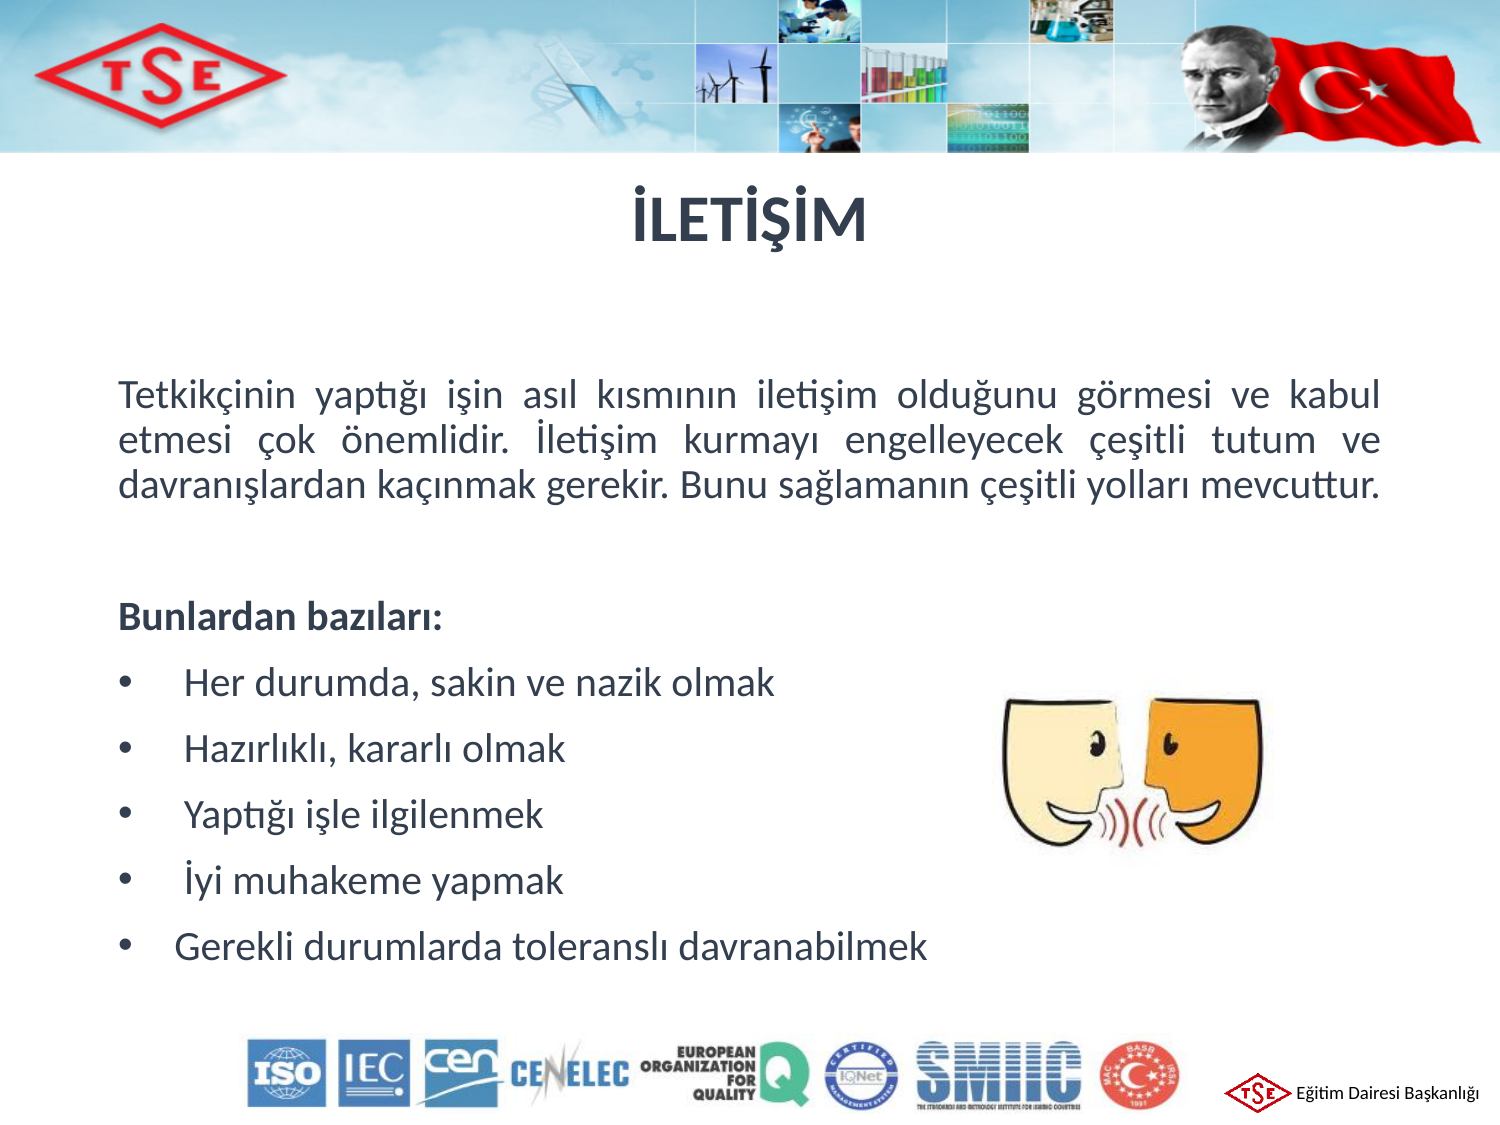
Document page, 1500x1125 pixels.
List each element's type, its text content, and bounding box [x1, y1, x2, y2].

picture [0, 0, 1500, 153]
picture [1224, 1073, 1292, 1113]
picture [992, 632, 1274, 914]
picture [239, 1033, 1188, 1114]
list Tetkikçinin yaptığı işin asıl kısmının iletişim olduğunu görmesi ve kabul etmesi çok önemlidir. İletişim kurmayı engelleyecek çeşitli tutum ve davranışlardan kaçınmak gerekir. Bunu sağlamanın çeşitli yolları mevcuttur. Bunlardan bazıları: Her durumda, sakin ve nazik olmak Hazırlıklı, kararlı olmak Yaptığı işle ilgilenmek İyi muhakeme yapmak Gerekli durumlarda toleranslı davranabilmek [103, 299, 1397, 1014]
title İLETİŞİM [103, 163, 1397, 278]
